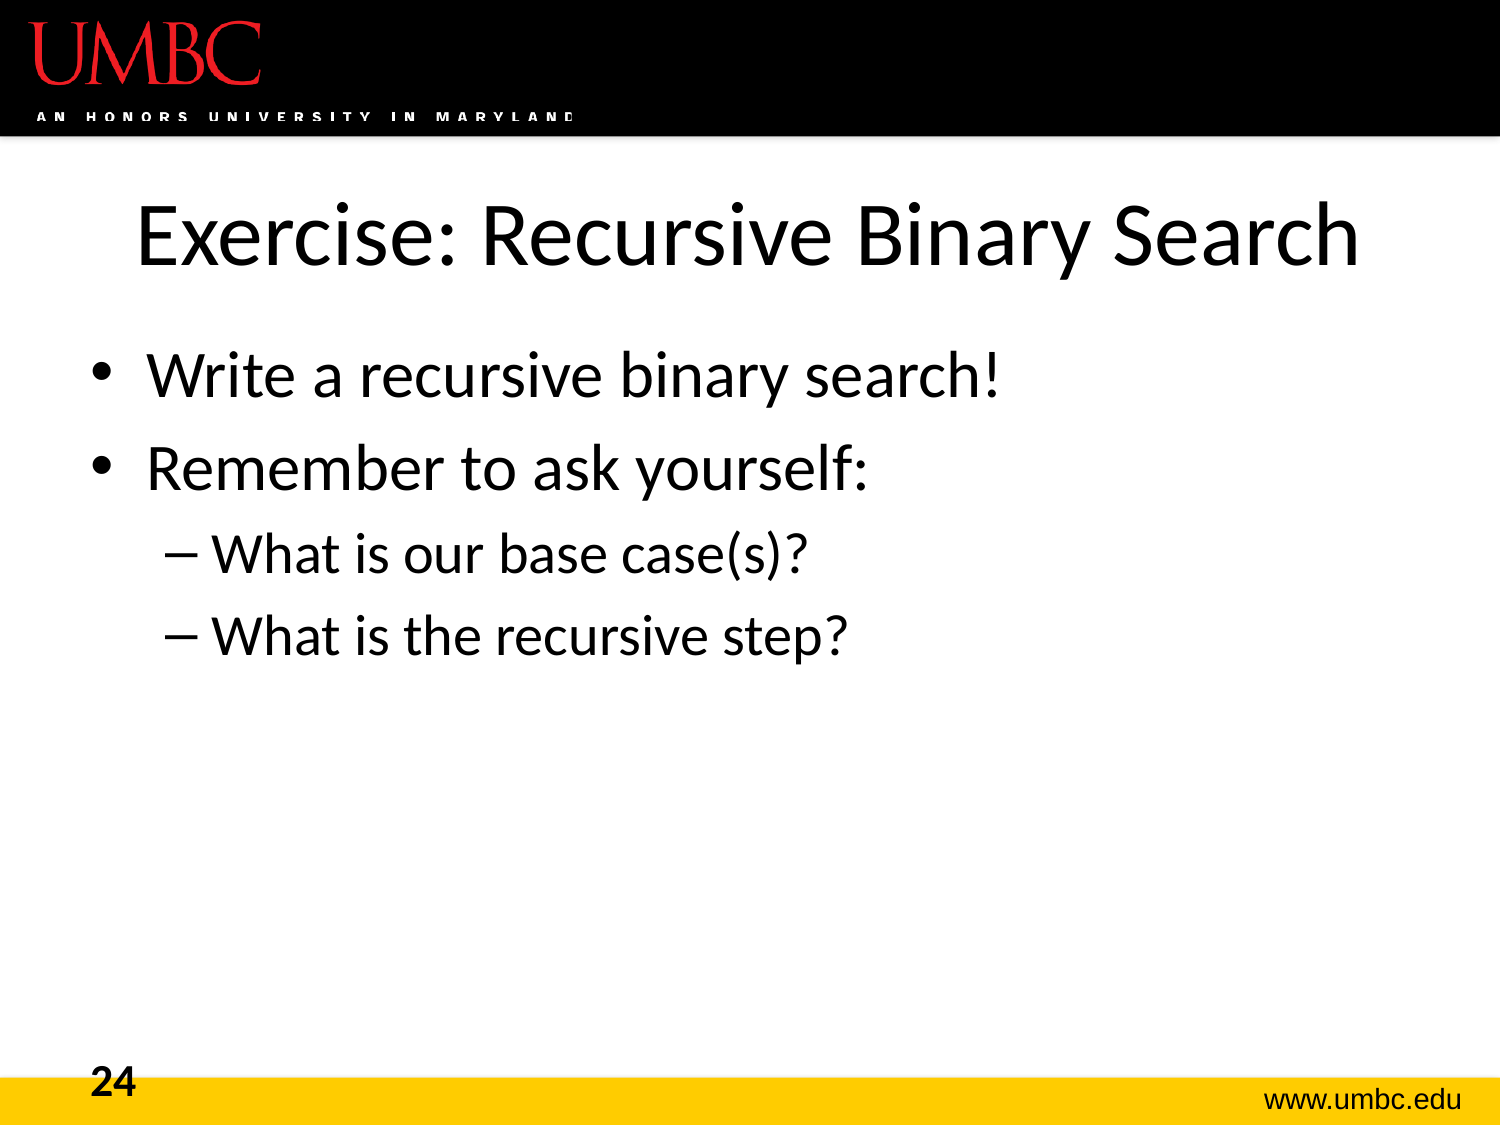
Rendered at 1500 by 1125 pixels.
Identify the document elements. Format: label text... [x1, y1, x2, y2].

slide_number 24 [75, 1042, 425, 1103]
list Write a recursive binary search! Remember to ask yourself: What is our base case(s)? What is the recursive step? [75, 323, 1425, 1005]
title Exercise: Recursive Binary Search [75, 135, 1425, 323]
